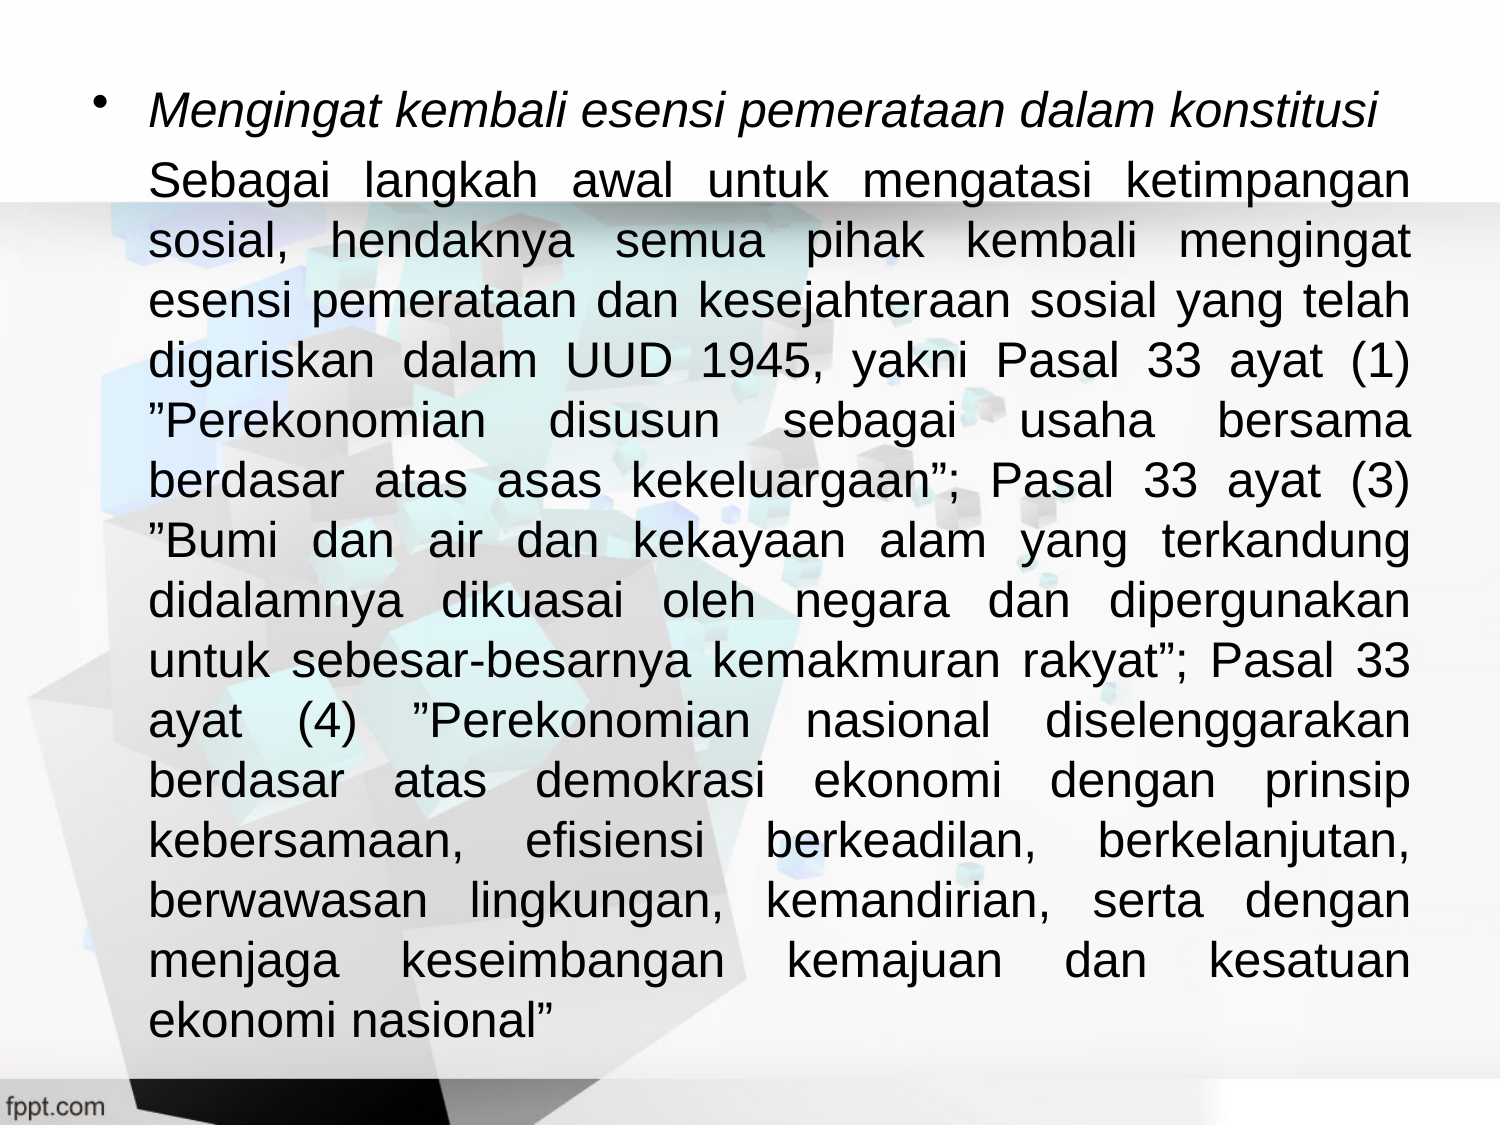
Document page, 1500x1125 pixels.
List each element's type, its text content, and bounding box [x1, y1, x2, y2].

list Mengingat kembali esensi pemerataan dalam konstitusi Sebagai langkah awal untuk mengatasi ketimpangan sosial, hendaknya semua pihak kembali mengingat esensi pemerataan dan kesejahteraan sosial yang telah digariskan dalam UUD 1945, yakni Pasal 33 ayat (1) ”Perekonomian disusun sebagai usaha bersama berdasar atas asas kekeluargaan”; Pasal 33 ayat (3) ”Bumi dan air dan kekayaan alam yang terkandung didalamnya dikuasai oleh negara dan dipergunakan untuk sebesar-besarnya kemakmuran rakyat”; Pasal 33 ayat (4) ”Perekonomian nasional diselenggarakan berdasar atas demokrasi ekonomi dengan prinsip kebersamaan, efisiensi berkeadilan, berkelanjutan, berwawasan lingkungan, kemandirian, serta dengan menjaga keseimbangan kemajuan dan kesatuan ekonomi nasional” [76, 70, 1428, 1044]
picture [0, 0, 1500, 1125]
